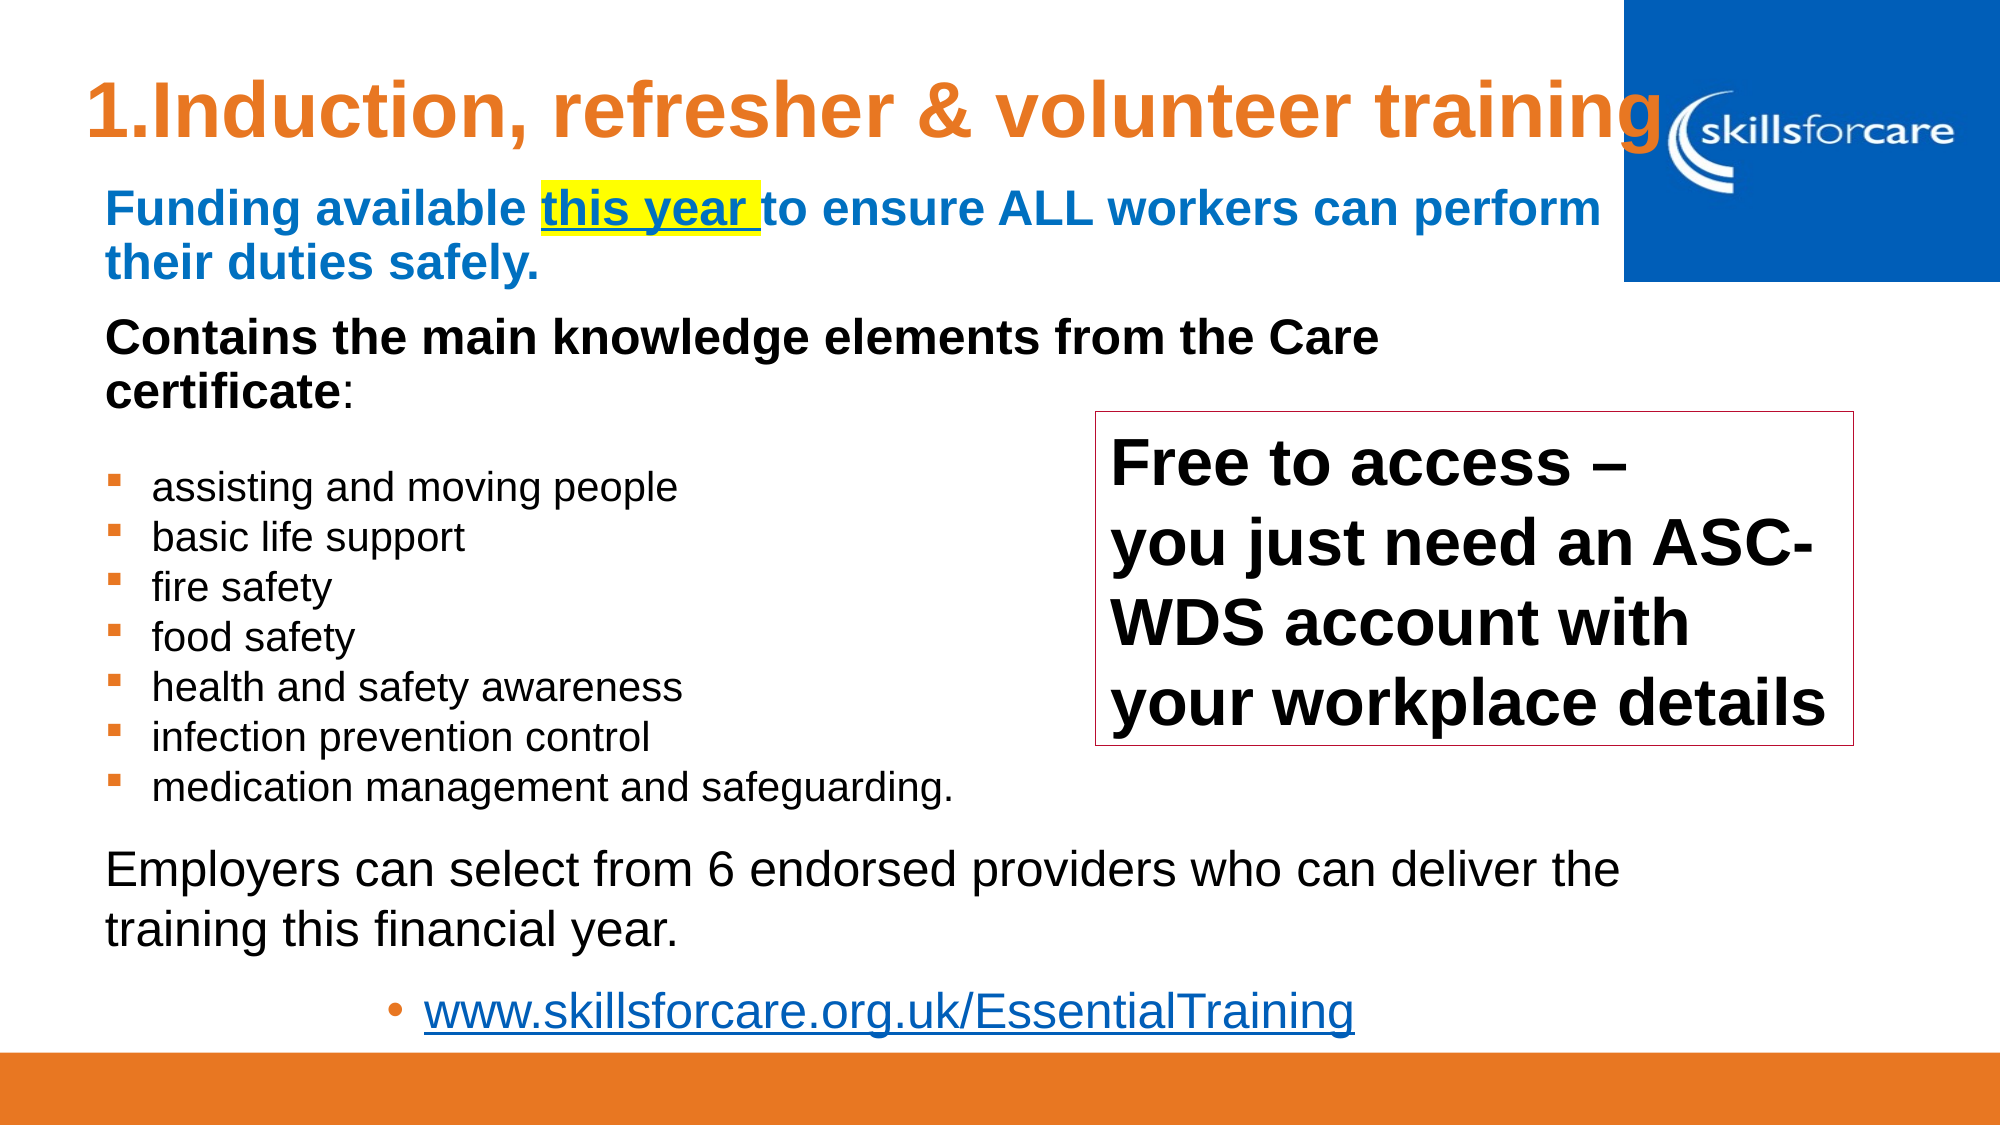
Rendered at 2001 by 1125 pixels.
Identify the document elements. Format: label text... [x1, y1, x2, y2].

text_box Free to access – you just need an ASC-WDS account with your workplace details [1095, 411, 1854, 746]
picture [1624, 0, 2000, 282]
text_box Funding available this year to ensure ALL workers can perform their duties safely. Contains the main knowledge elements from the Care certificate: assisting and moving people basic life support fire safety food safety health and safety awareness infection prevention control medication management and safeguarding. Employers can select from 6 endorsed providers who can deliver the training this financial year. www.skillsforcare.org.uk/EssentialTraining [89, 174, 1653, 322]
text_box 1.Induction, refresher & volunteer training t [70, 61, 1686, 175]
